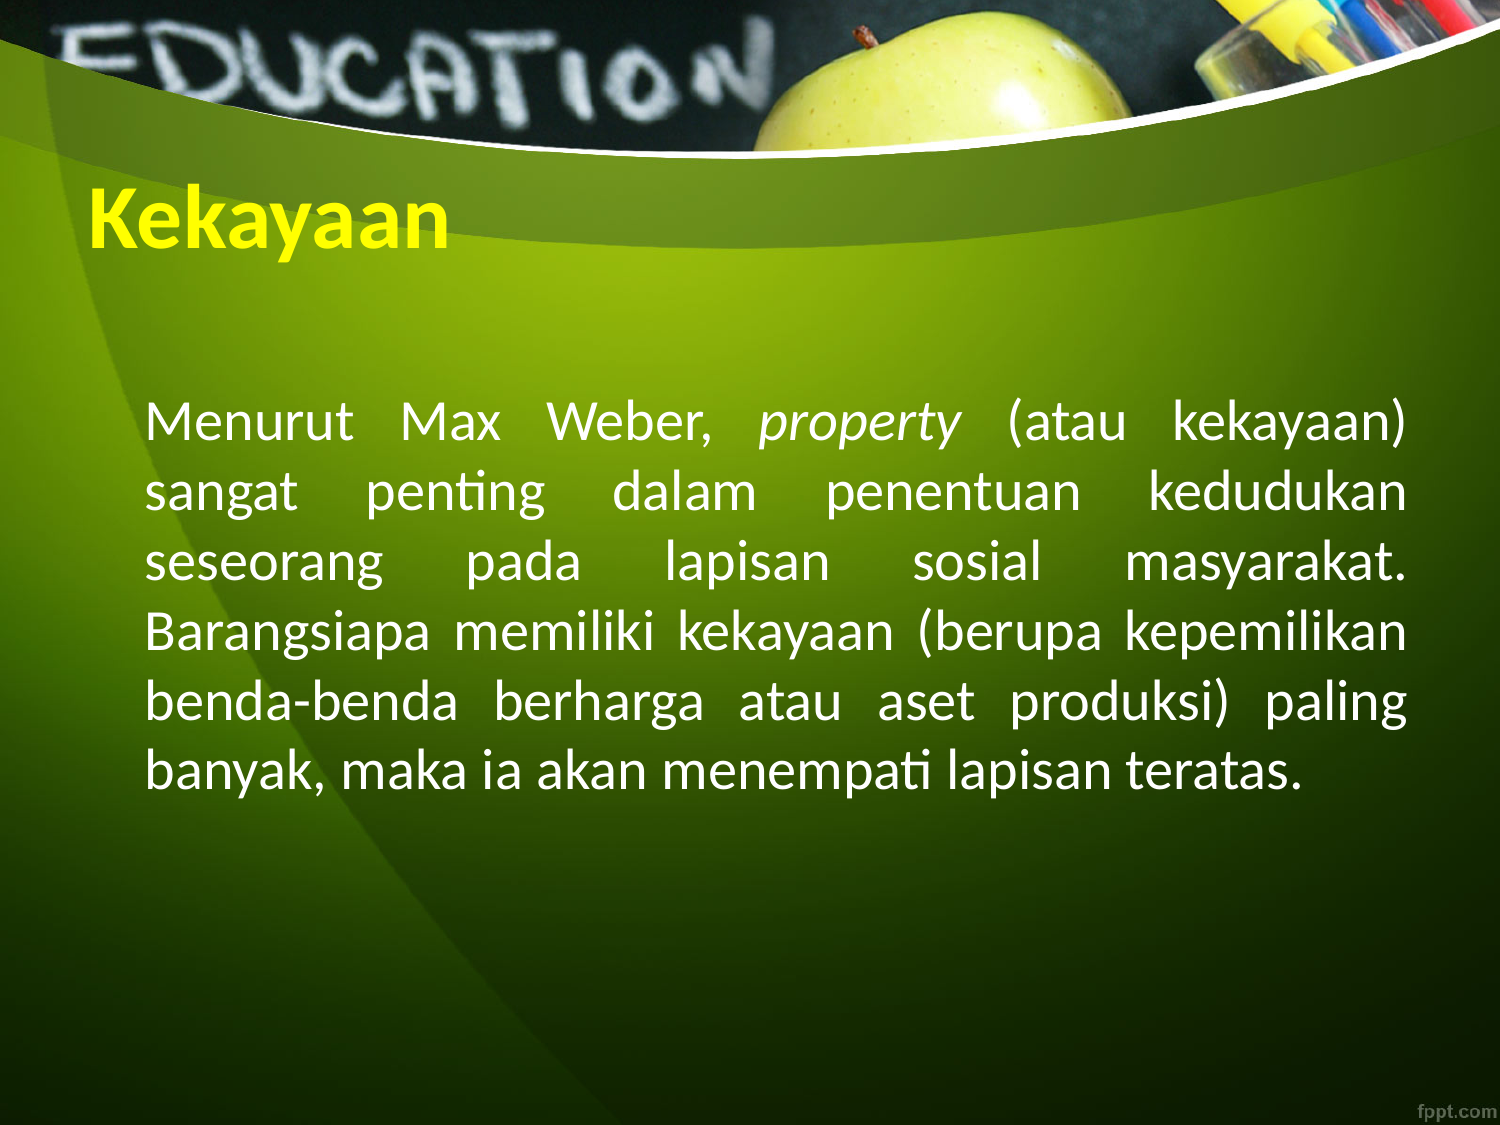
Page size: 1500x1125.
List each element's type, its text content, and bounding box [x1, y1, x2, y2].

picture [0, 0, 1500, 1125]
title Kekayaan [73, 161, 1424, 262]
list Menurut Max Weber, property (atau kekayaan) sangat penting dalam penentuan kedudukan seseorang pada lapisan sosial masyarakat. Barangsiapa memiliki kekayaan (berupa kepemilikan benda-benda berharga atau aset produksi) paling banyak, maka ia akan menempati lapisan teratas. [73, 375, 1424, 1067]
